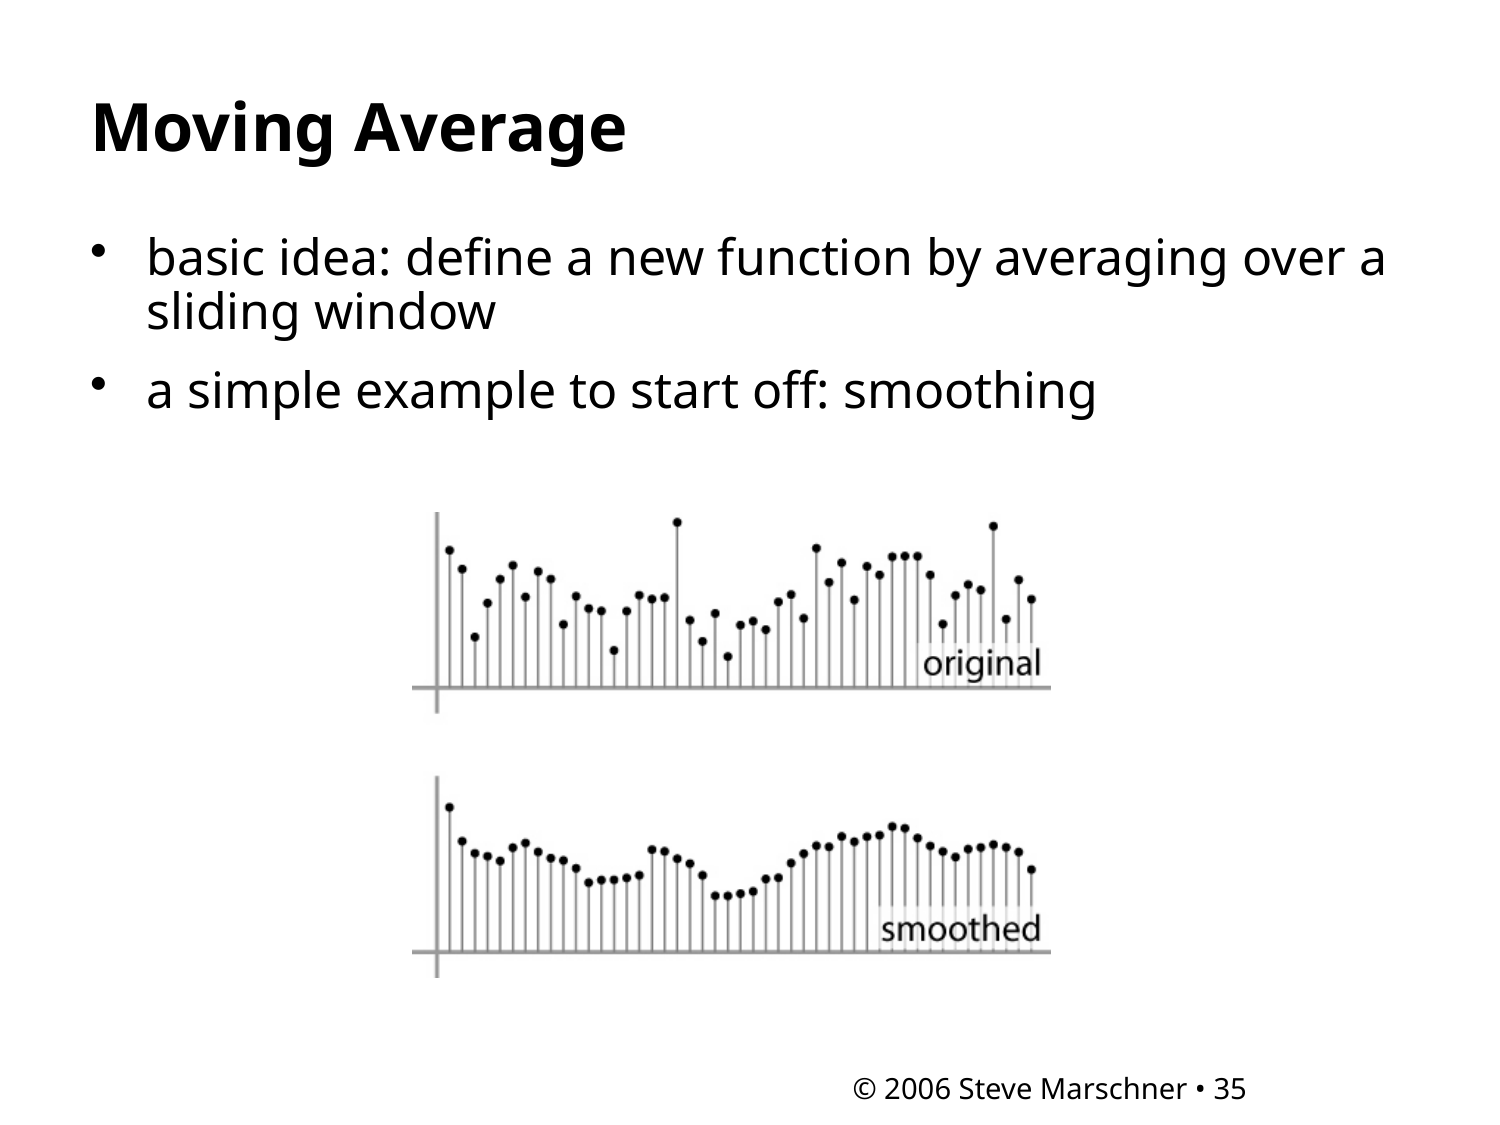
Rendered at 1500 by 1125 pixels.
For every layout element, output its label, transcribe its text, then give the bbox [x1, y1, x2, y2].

footer © 2006 Steve Marschner • 35 [837, 1062, 1500, 1125]
list basic idea: define a new function by averaging over a sliding window a simple example to start off: smoothing [75, 224, 1475, 1038]
title Moving Average [75, 50, 1350, 200]
picture [412, 512, 1051, 978]
